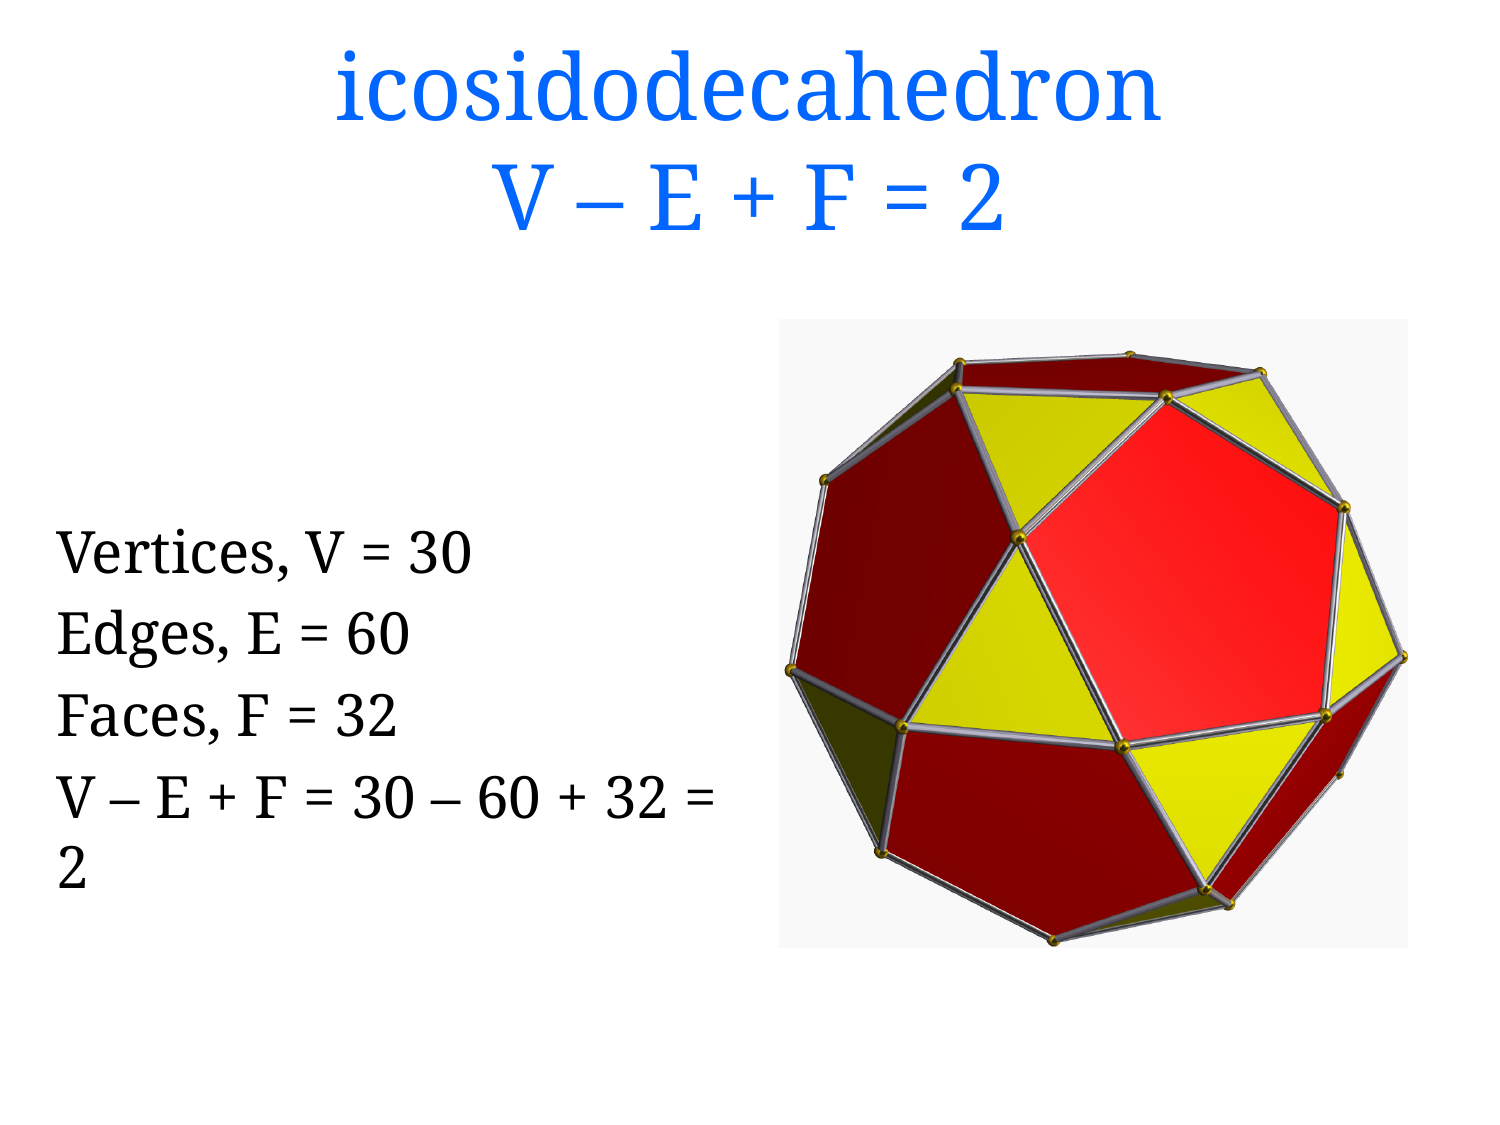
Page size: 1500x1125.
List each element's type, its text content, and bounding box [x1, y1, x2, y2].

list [779, 319, 1408, 948]
title icosidodecahedron V – E + F = 2 [75, 45, 1425, 233]
list Vertices, V = 30 Edges, E = 60 Faces, F = 32 V – E + F = 30 – 60 + 32 = 2 [41, 262, 774, 1005]
